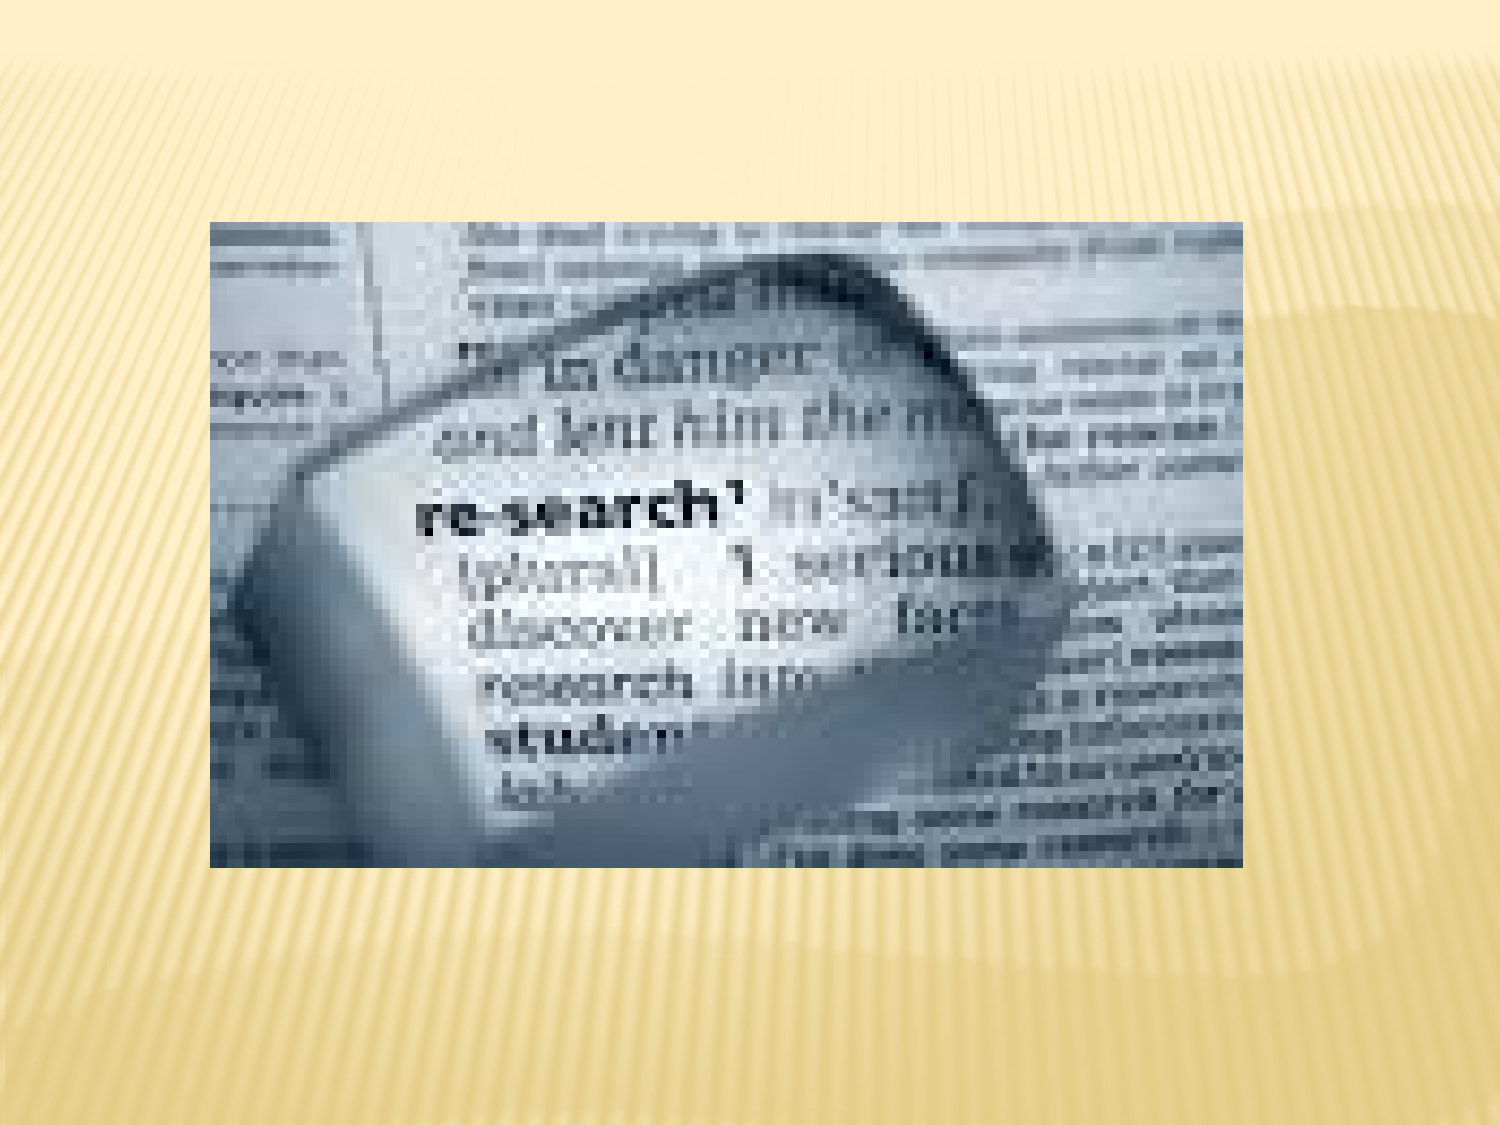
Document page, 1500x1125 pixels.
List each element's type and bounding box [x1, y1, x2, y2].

picture [210, 222, 1243, 868]
